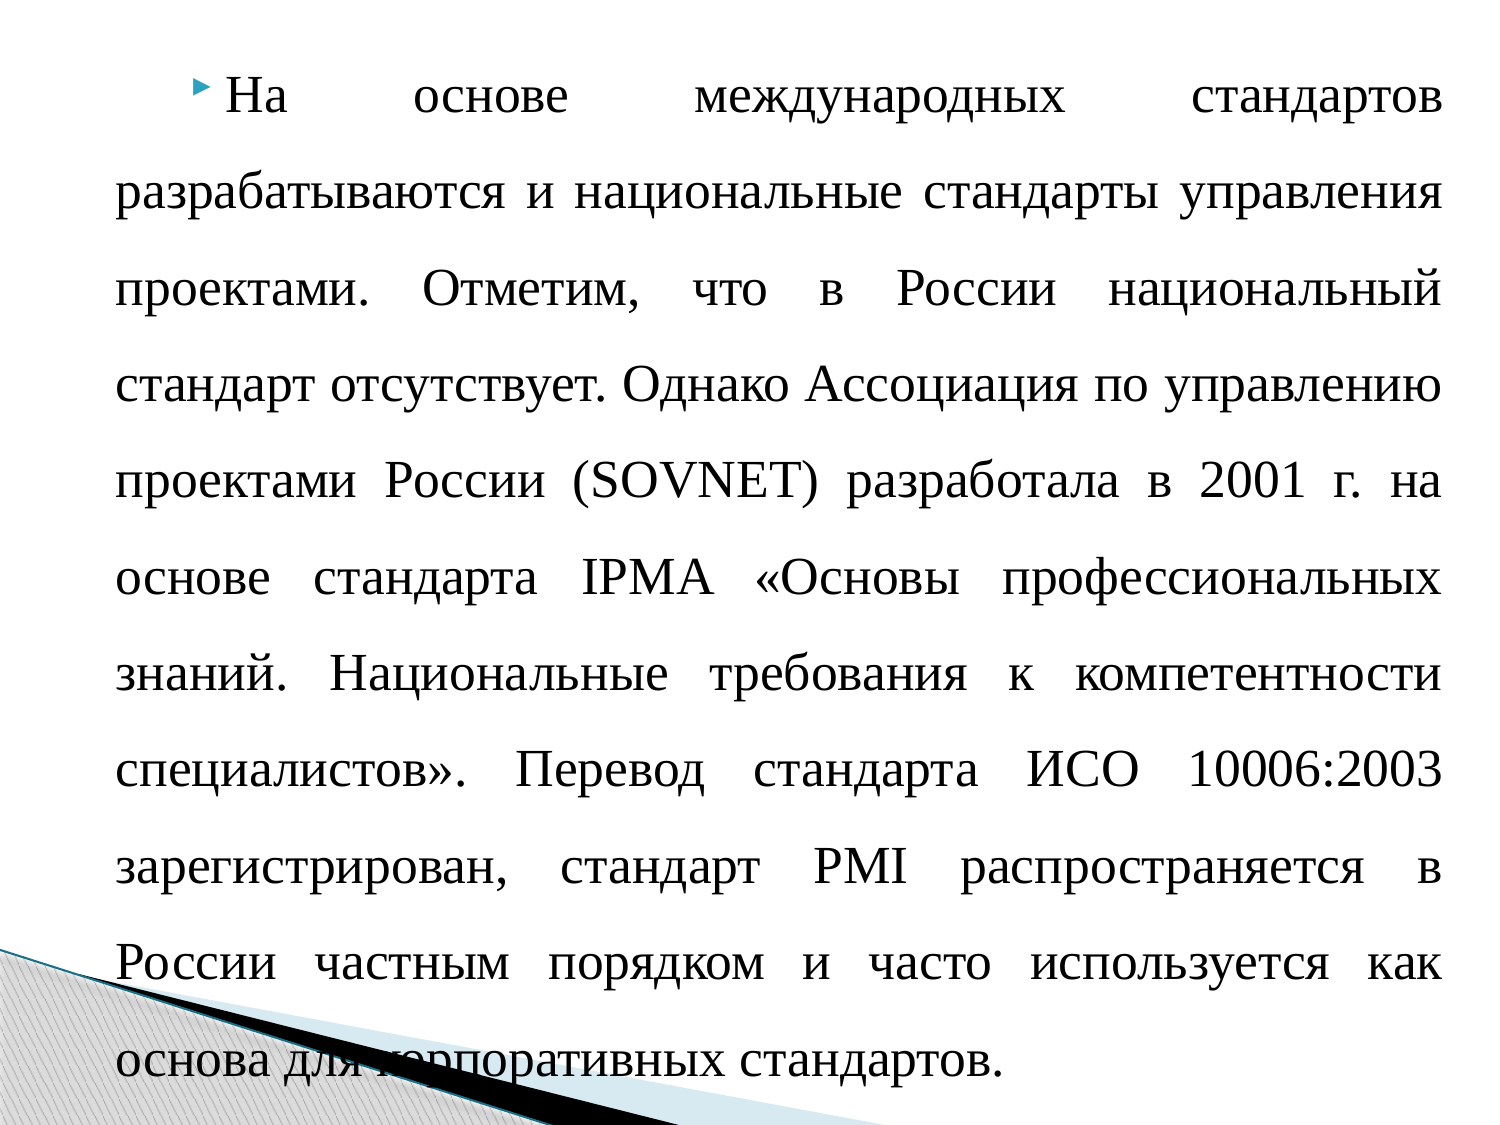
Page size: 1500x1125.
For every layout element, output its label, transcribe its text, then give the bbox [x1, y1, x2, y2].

list На основе международных стандартов разрабатываются и национальные стандарты управления проектами. Отметим, что в России национальный стандарт отсутствует. Однако Ассоциация по управлению проектами России (SOVNET) разработала в 2001 г. на основе стандарта IPMA «Основы профессиональных знаний. Национальные требования к компетентности специалистов». Перевод стандарта ИСО 10006:2003 зарегистрирован, стандарт PMI распространяется в России частным порядком и часто используется как основа для корпоративных стандартов. [41, 19, 1459, 1106]
